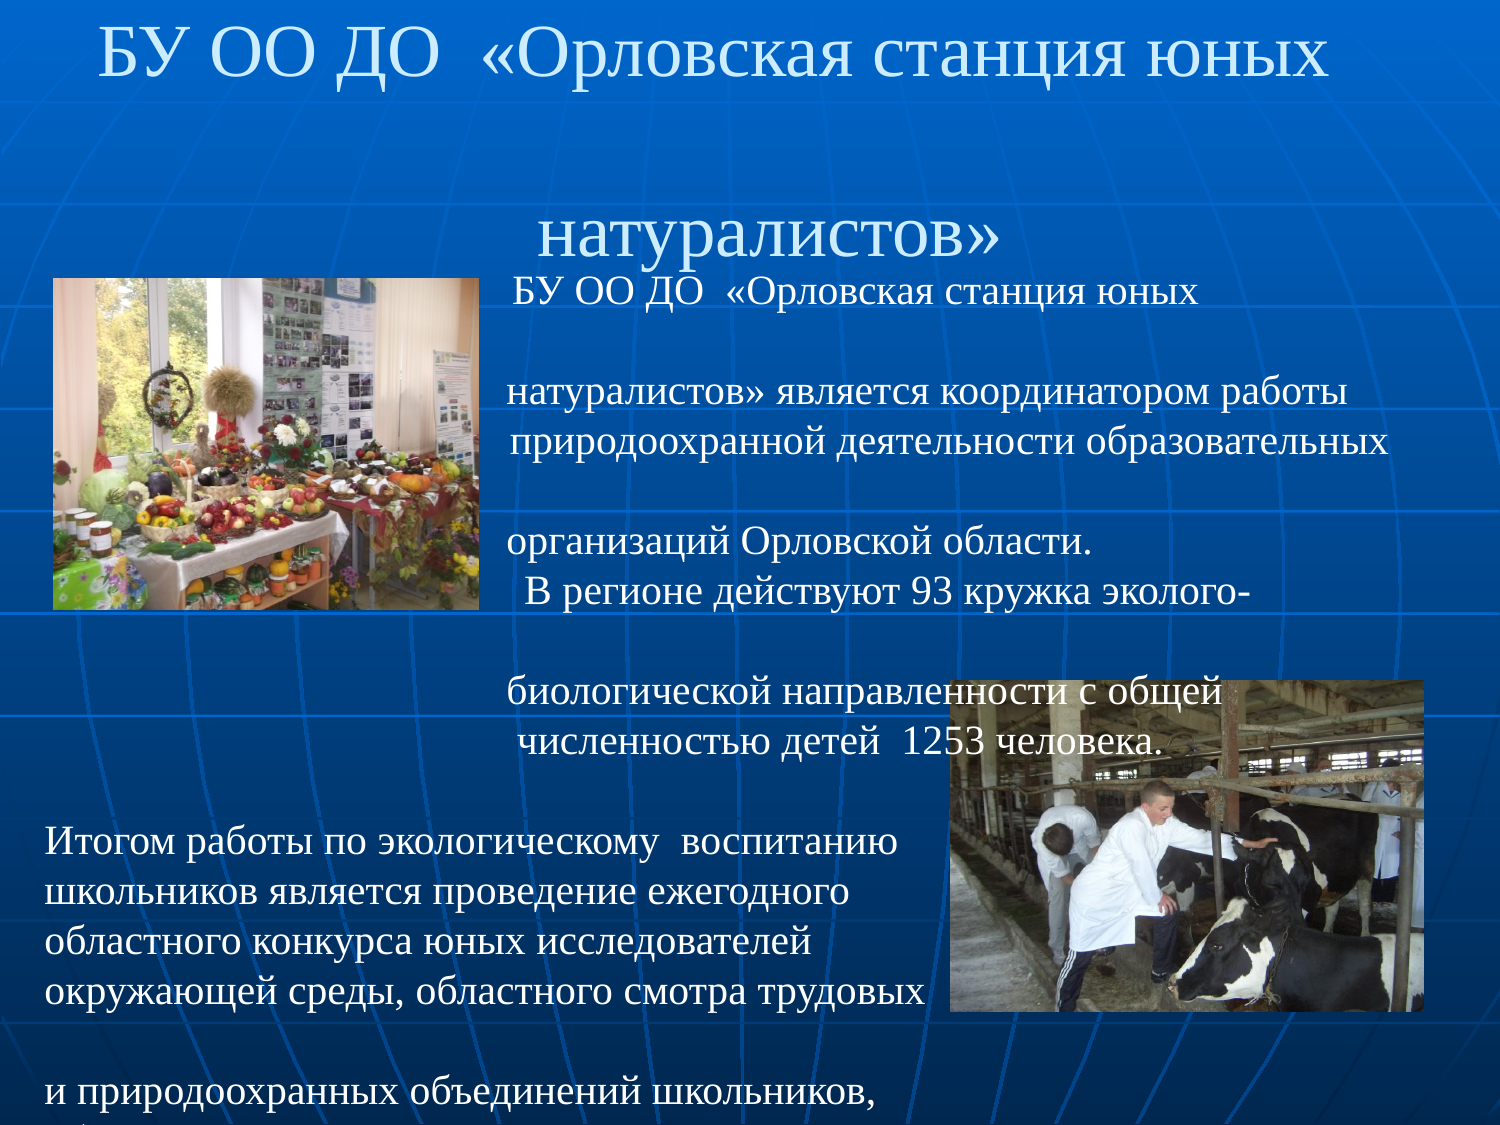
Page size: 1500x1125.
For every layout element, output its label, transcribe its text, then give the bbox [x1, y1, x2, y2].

list БУ ОО ДО «Орловская станция юных натуралистов» является координатором работы природоохранной деятельности образовательных организаций Орловской области. В регионе действуют 93 кружка эколого- биологической направленности с общей численностью детей 1253 человека. Итогом работы по экологическому воспитанию школьников является проведение ежегодного областного конкурса юных исследователей окружающей среды, областного смотра трудовых и природоохранных объединений школьников, областного конкурса ученических производственных бригад. [29, 255, 1448, 1095]
title БУ ОО ДО «Орловская станция юных натуралистов» [76, 42, 1427, 230]
picture [950, 680, 1424, 1012]
picture [52, 278, 479, 610]
